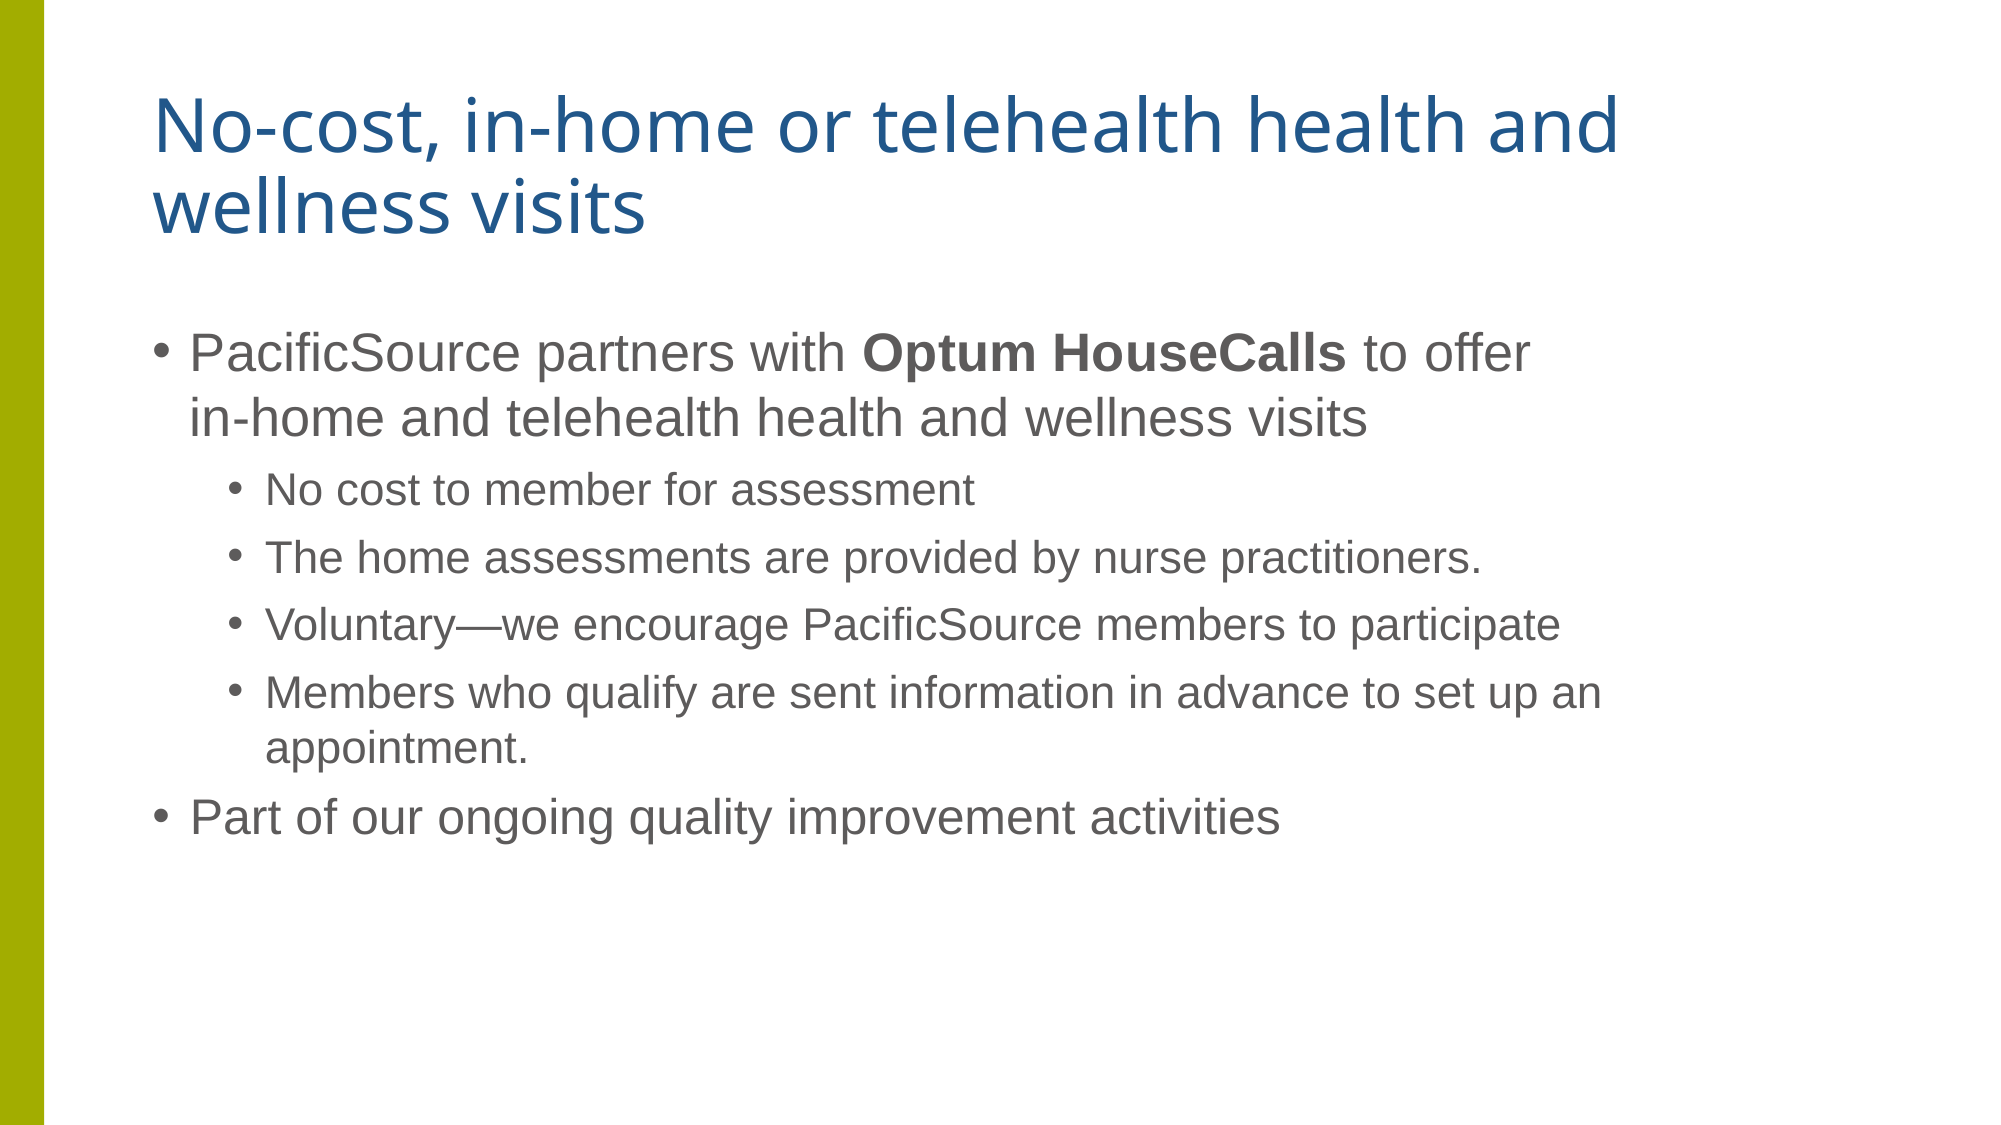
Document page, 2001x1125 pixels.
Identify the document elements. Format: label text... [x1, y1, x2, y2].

list PacificSource partners with Optum HouseCalls to offer in-home and telehealth health and wellness visits No cost to member for assessment The home assessments are provided by nurse practitioners. Voluntary—we encourage PacificSource members to participate Members who qualify are sent information in advance to set up an appointment. Part of our ongoing quality improvement activities [137, 309, 1845, 1018]
title No-cost, in-home or telehealth health and wellness visits [137, 59, 1863, 278]
